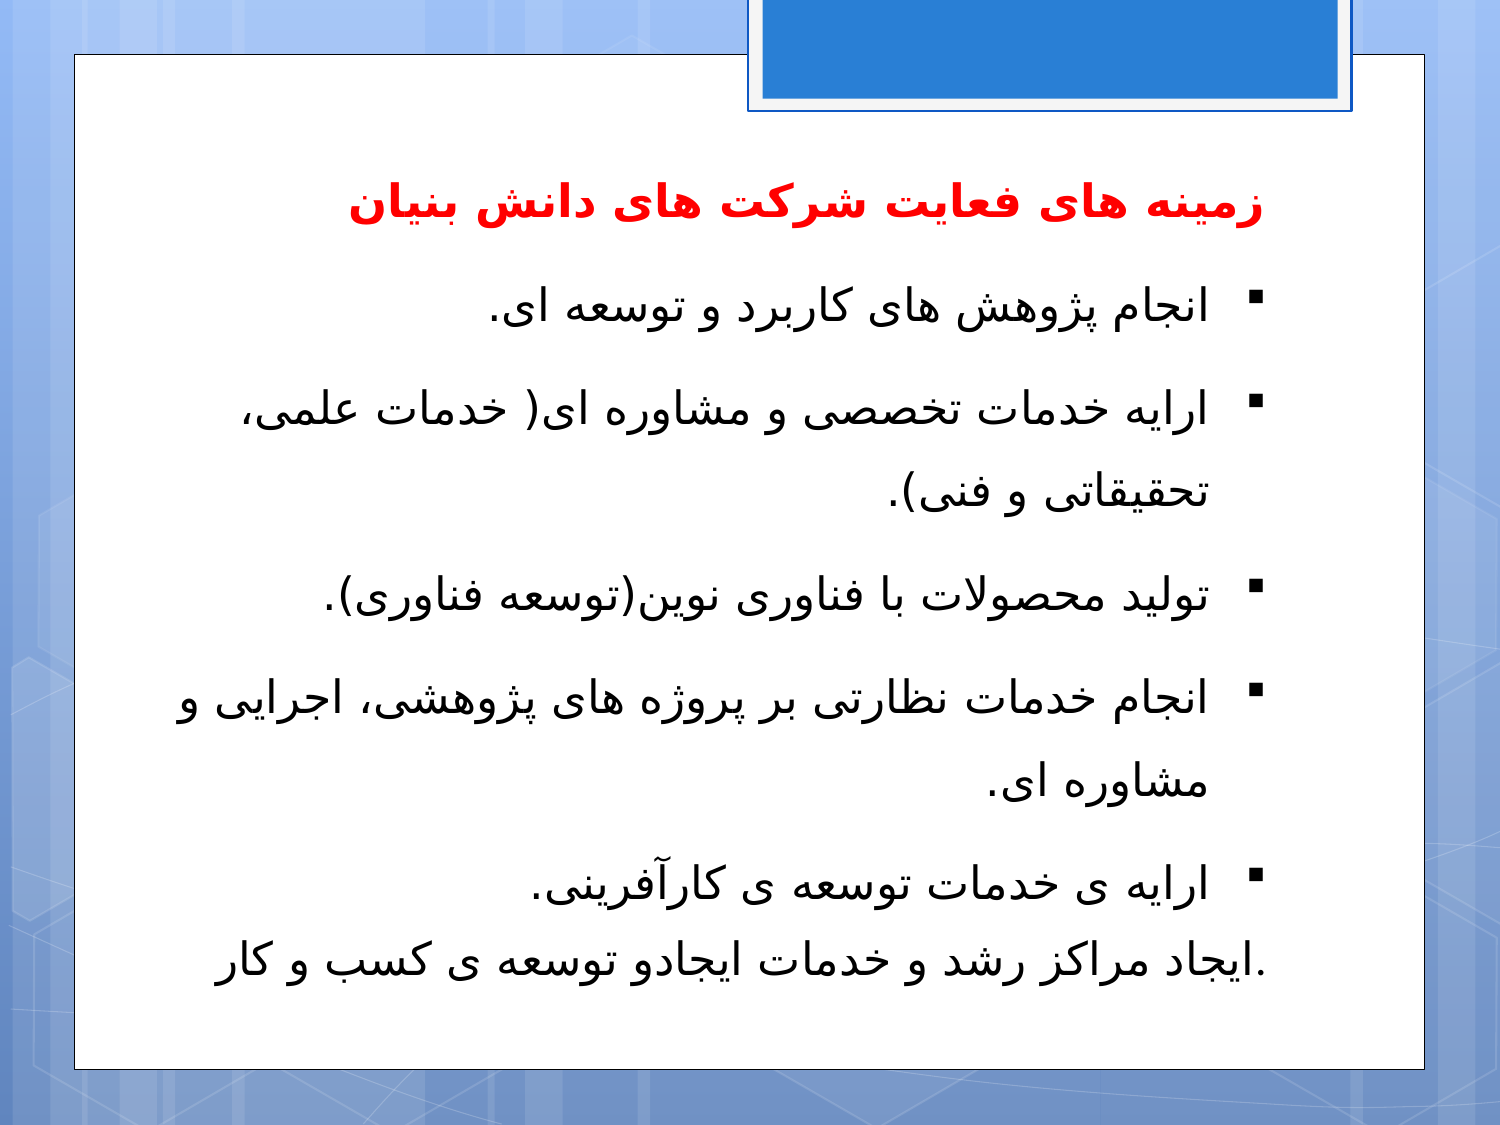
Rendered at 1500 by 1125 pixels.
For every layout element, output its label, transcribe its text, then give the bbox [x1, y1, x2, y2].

text_box زمینه های فعایت شرکت های دانش بنیان انجام پژوهش های کاربرد و توسعه ای. ارایه خدمات تخصصی و مشاوره ای( خدمات علمی، تحقیقاتی و فنی). تولید محصولات با فناوری نوین(توسعه فناوری). انجام خدمات نظارتی بر پروژه های پژوهشی، اجرایی و مشاوره ای. ارایه ی خدمات توسعه ی کارآفرینی. ایجاد مراکز رشد و خدمات ایجادو توسعه ی کسب و کار. [147, 137, 1282, 992]
